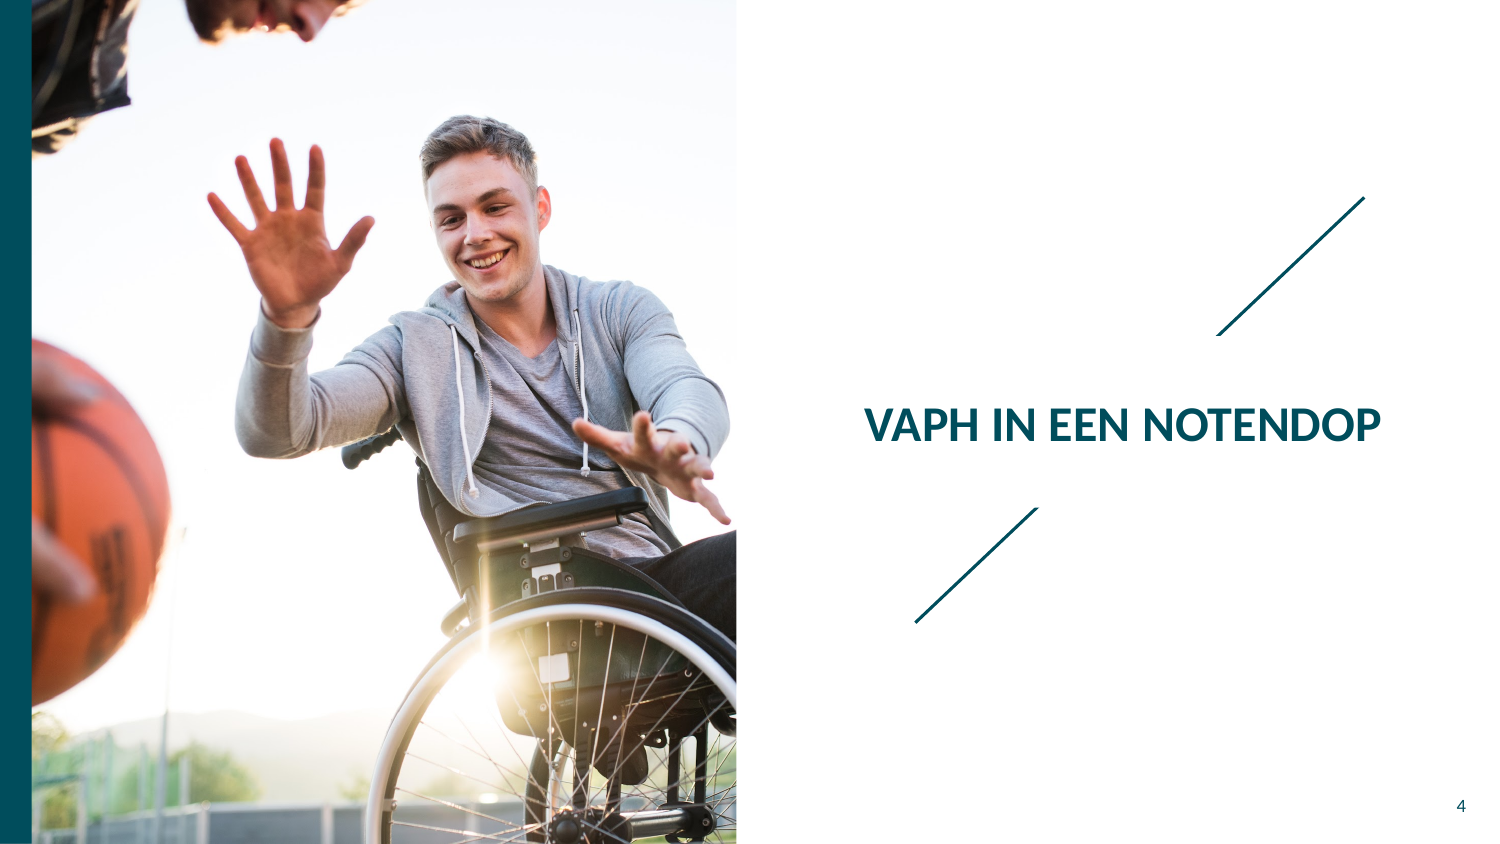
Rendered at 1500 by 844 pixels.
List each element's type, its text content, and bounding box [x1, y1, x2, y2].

title VAPH IN EEN NOTENDOP [791, 336, 1456, 508]
slide_number ‹#› [1391, 779, 1482, 844]
picture [32, 0, 737, 844]
